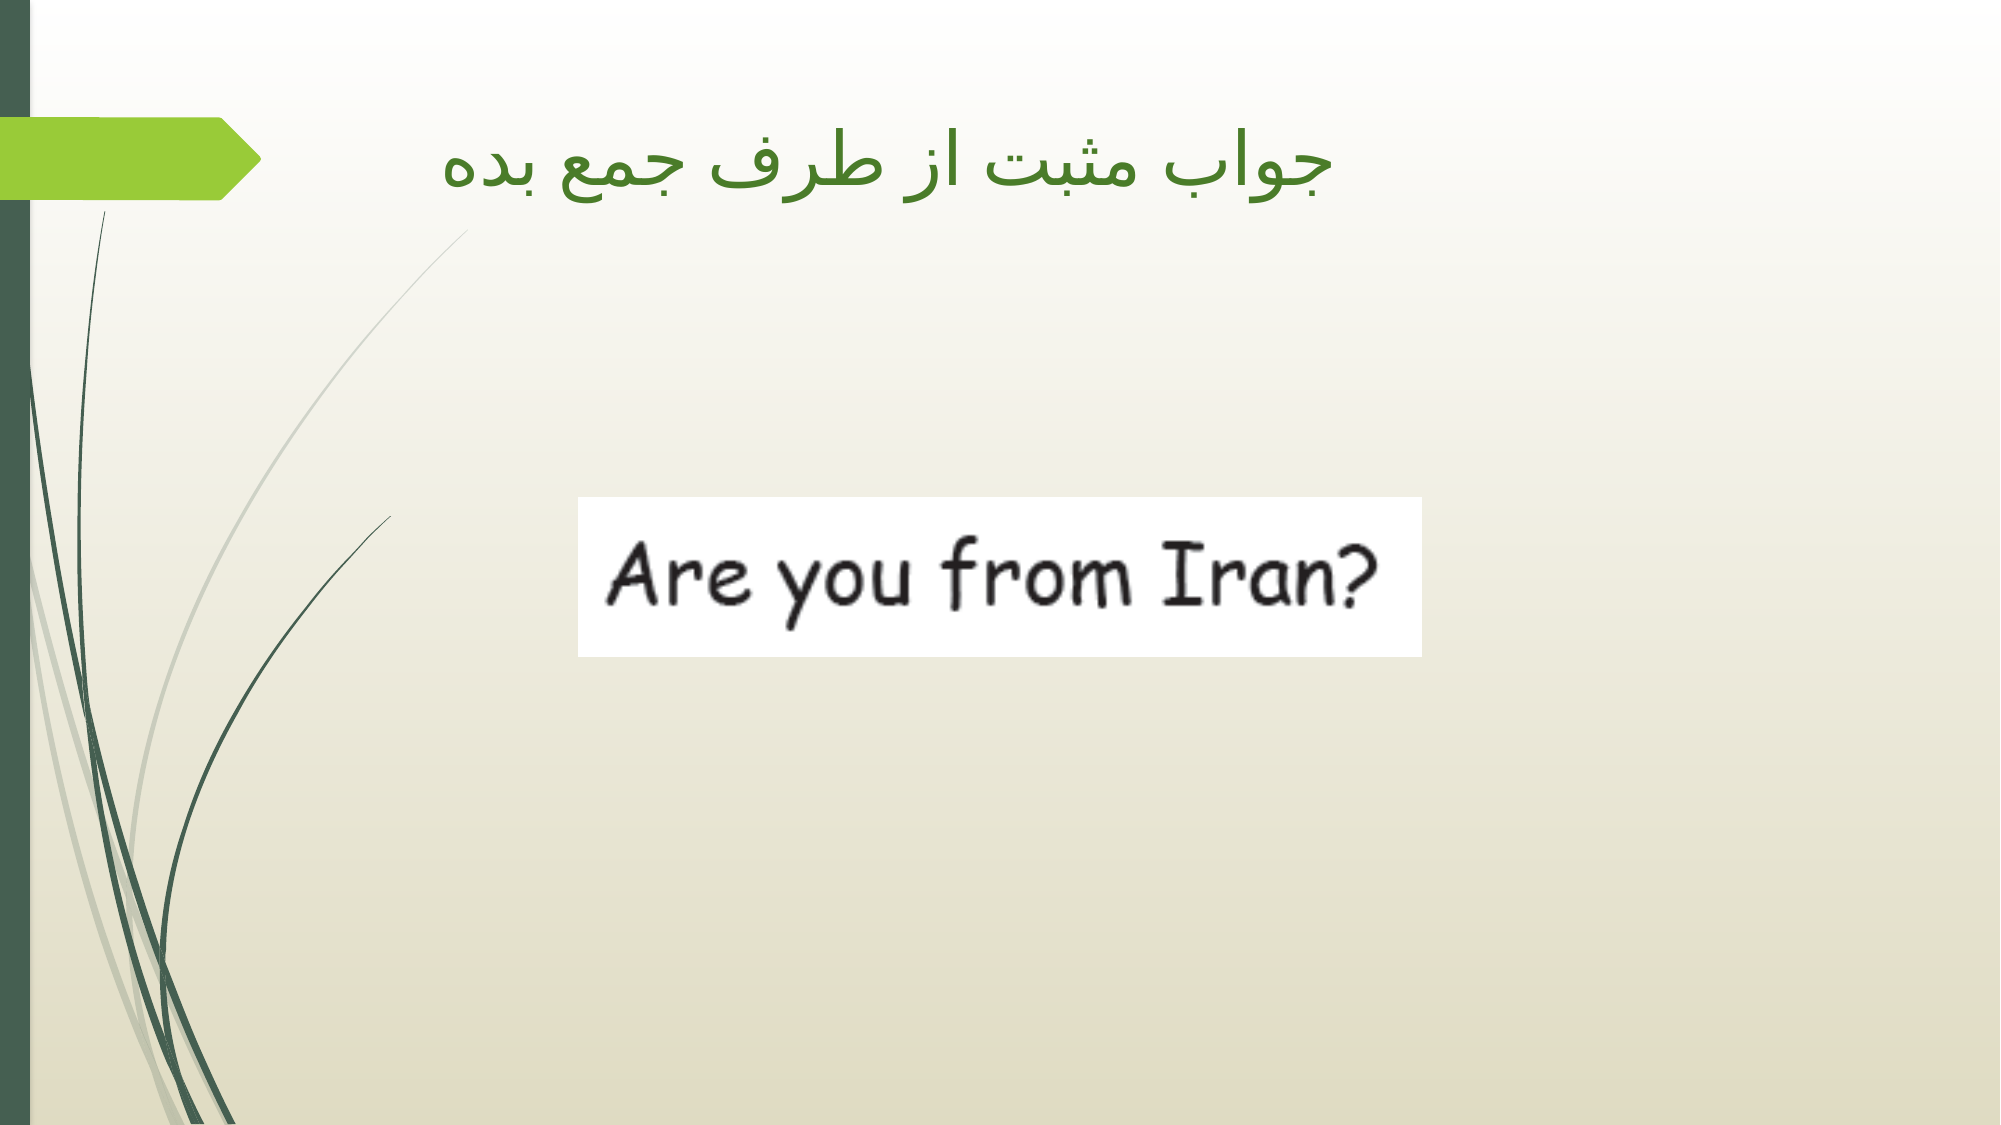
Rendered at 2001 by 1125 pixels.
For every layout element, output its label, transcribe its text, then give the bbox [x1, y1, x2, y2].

picture [577, 497, 1423, 657]
title جواب مثبت از طرف جمع بده [425, 102, 1888, 313]
